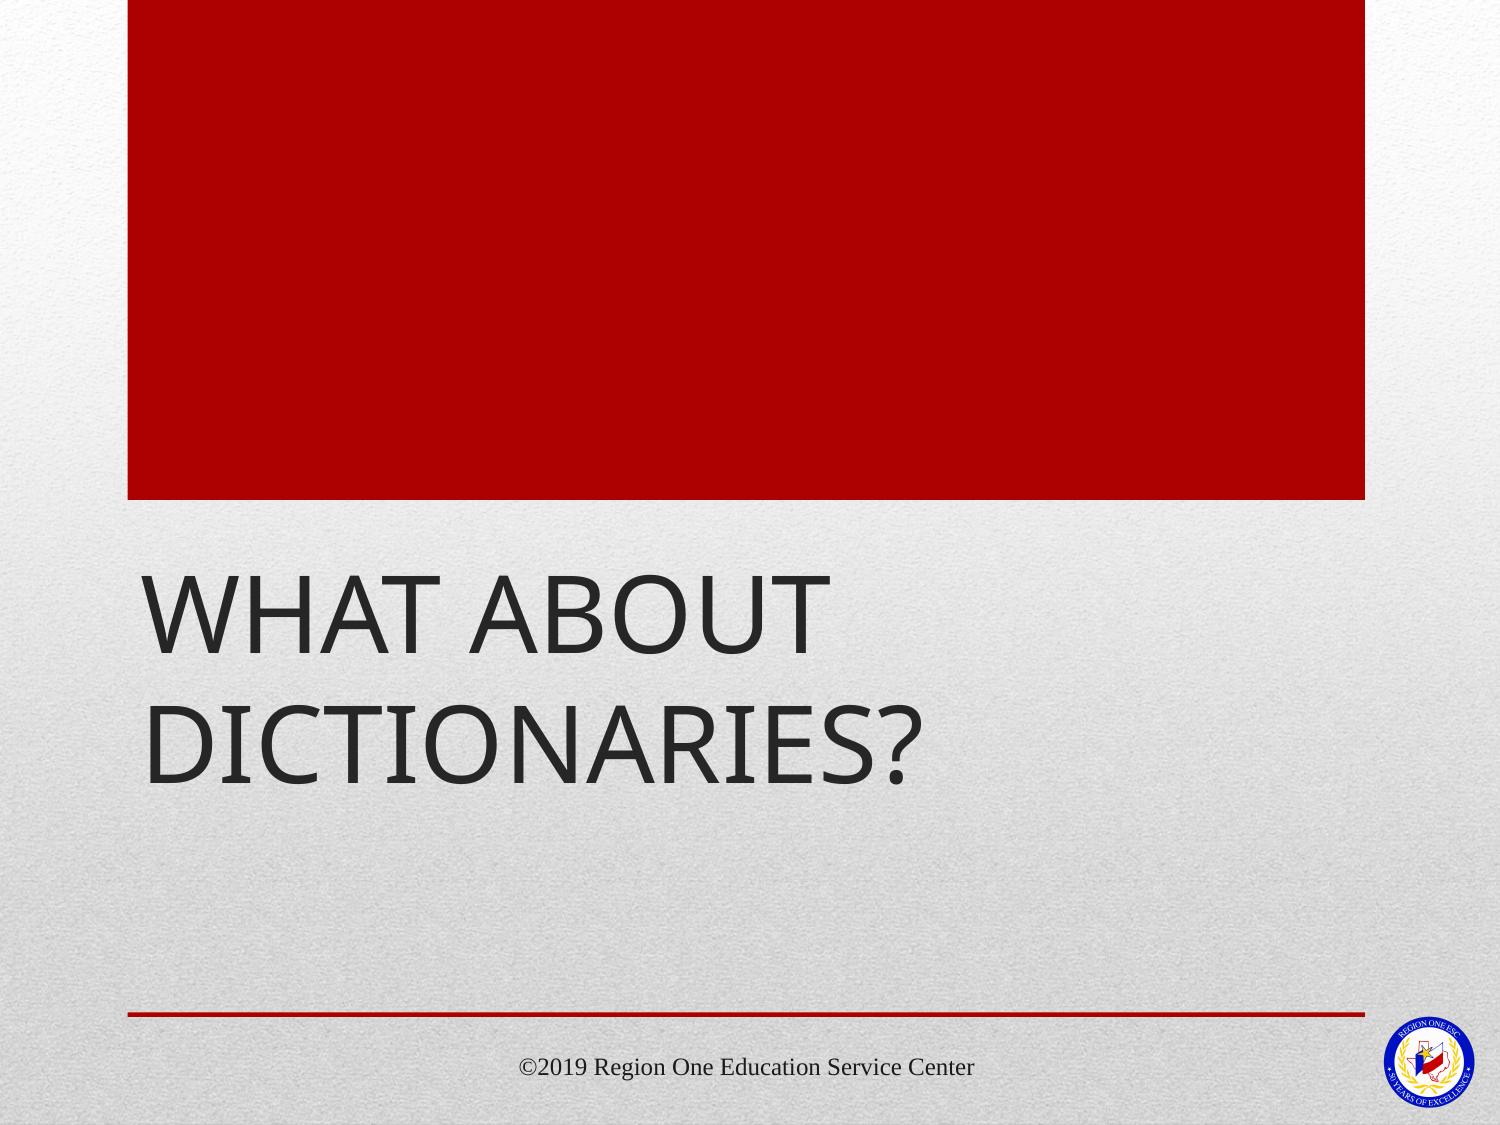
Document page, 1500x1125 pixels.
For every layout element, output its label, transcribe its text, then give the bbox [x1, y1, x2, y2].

title What about dictionaries? [125, 537, 1363, 813]
picture [1382, 1015, 1476, 1108]
footer ©2019 Region One Education Service Center [131, 1035, 1363, 1096]
